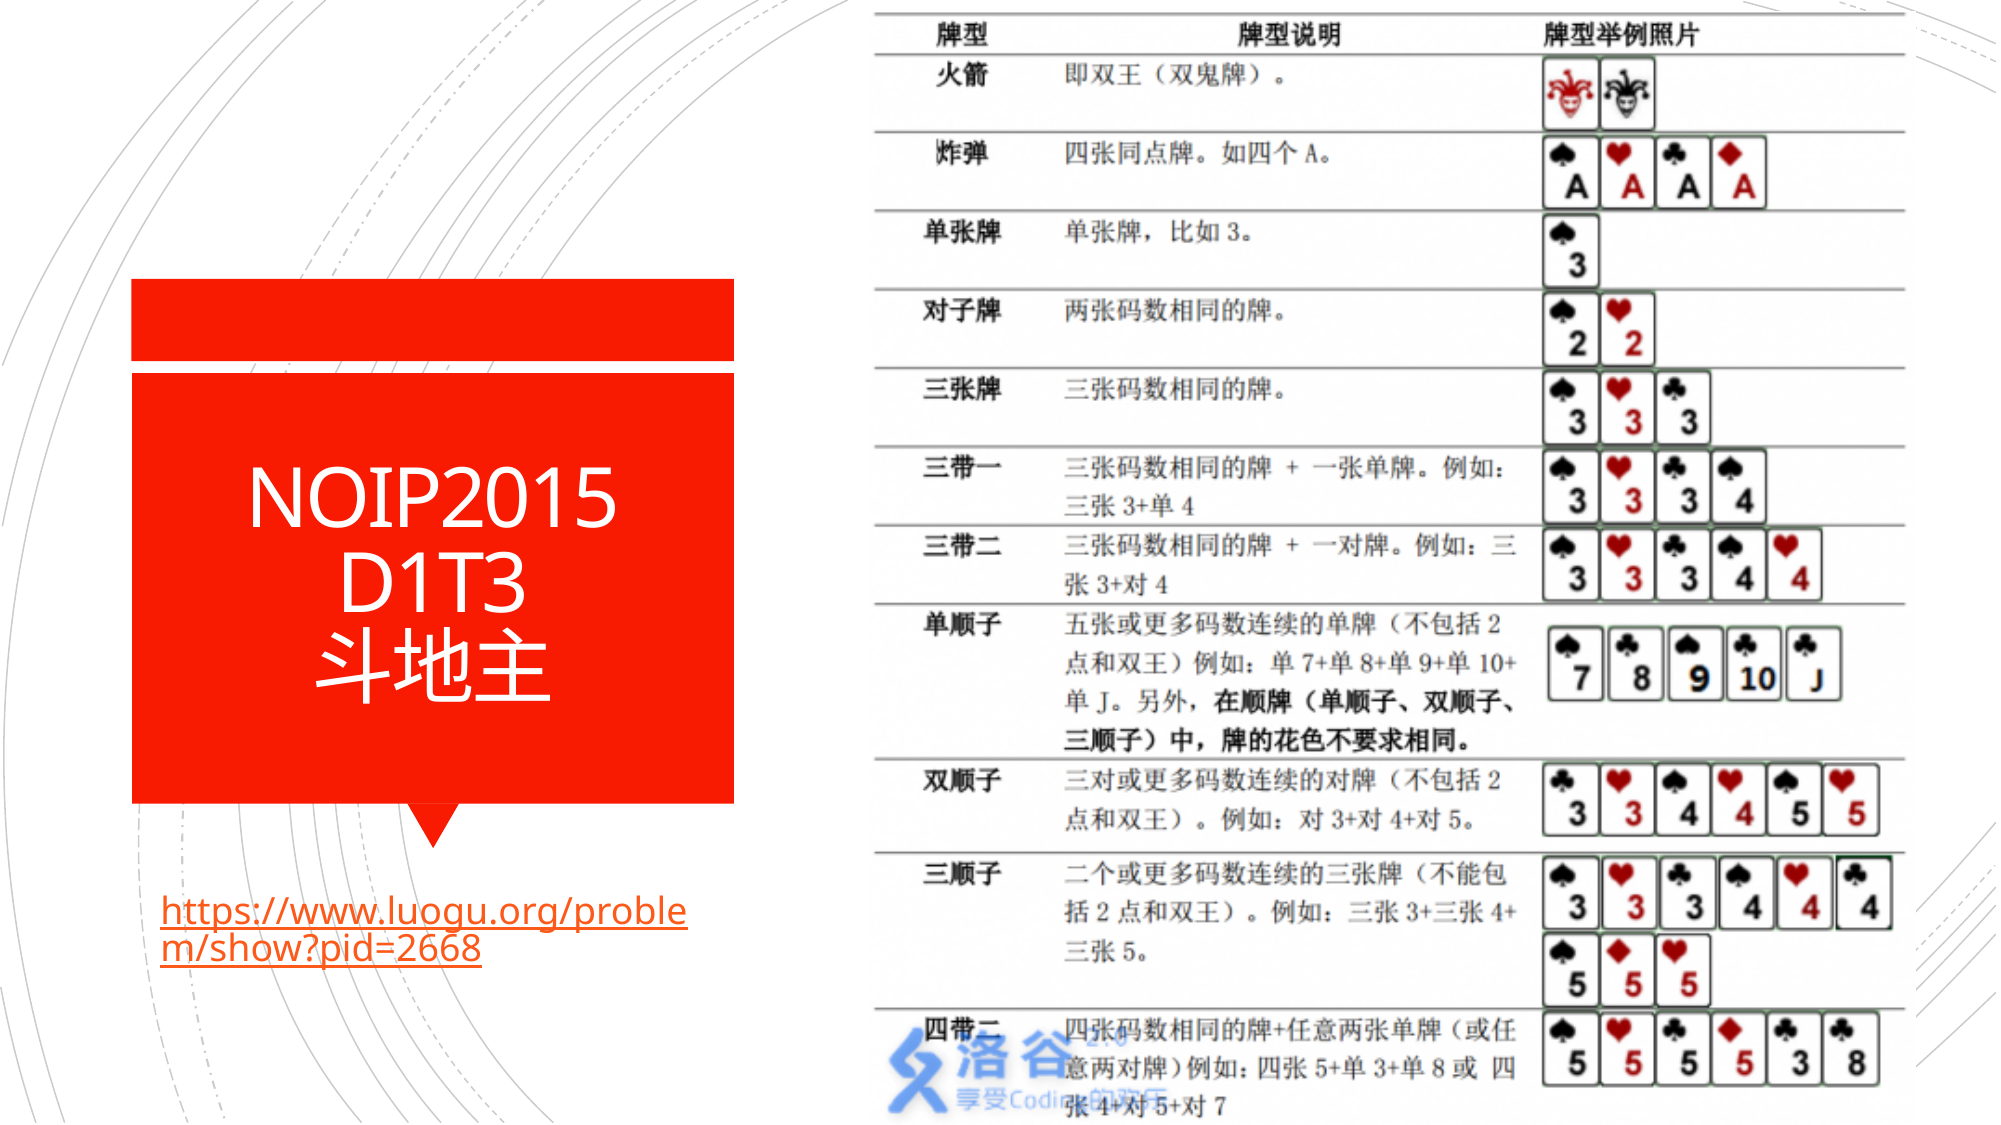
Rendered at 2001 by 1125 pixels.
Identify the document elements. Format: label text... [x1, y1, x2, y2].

title NOIP2015 D1T3 斗地主 [145, 385, 720, 789]
text_box https://www.luogu.org/problem/show?pid=2668 [145, 879, 737, 946]
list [868, 11, 1916, 1125]
